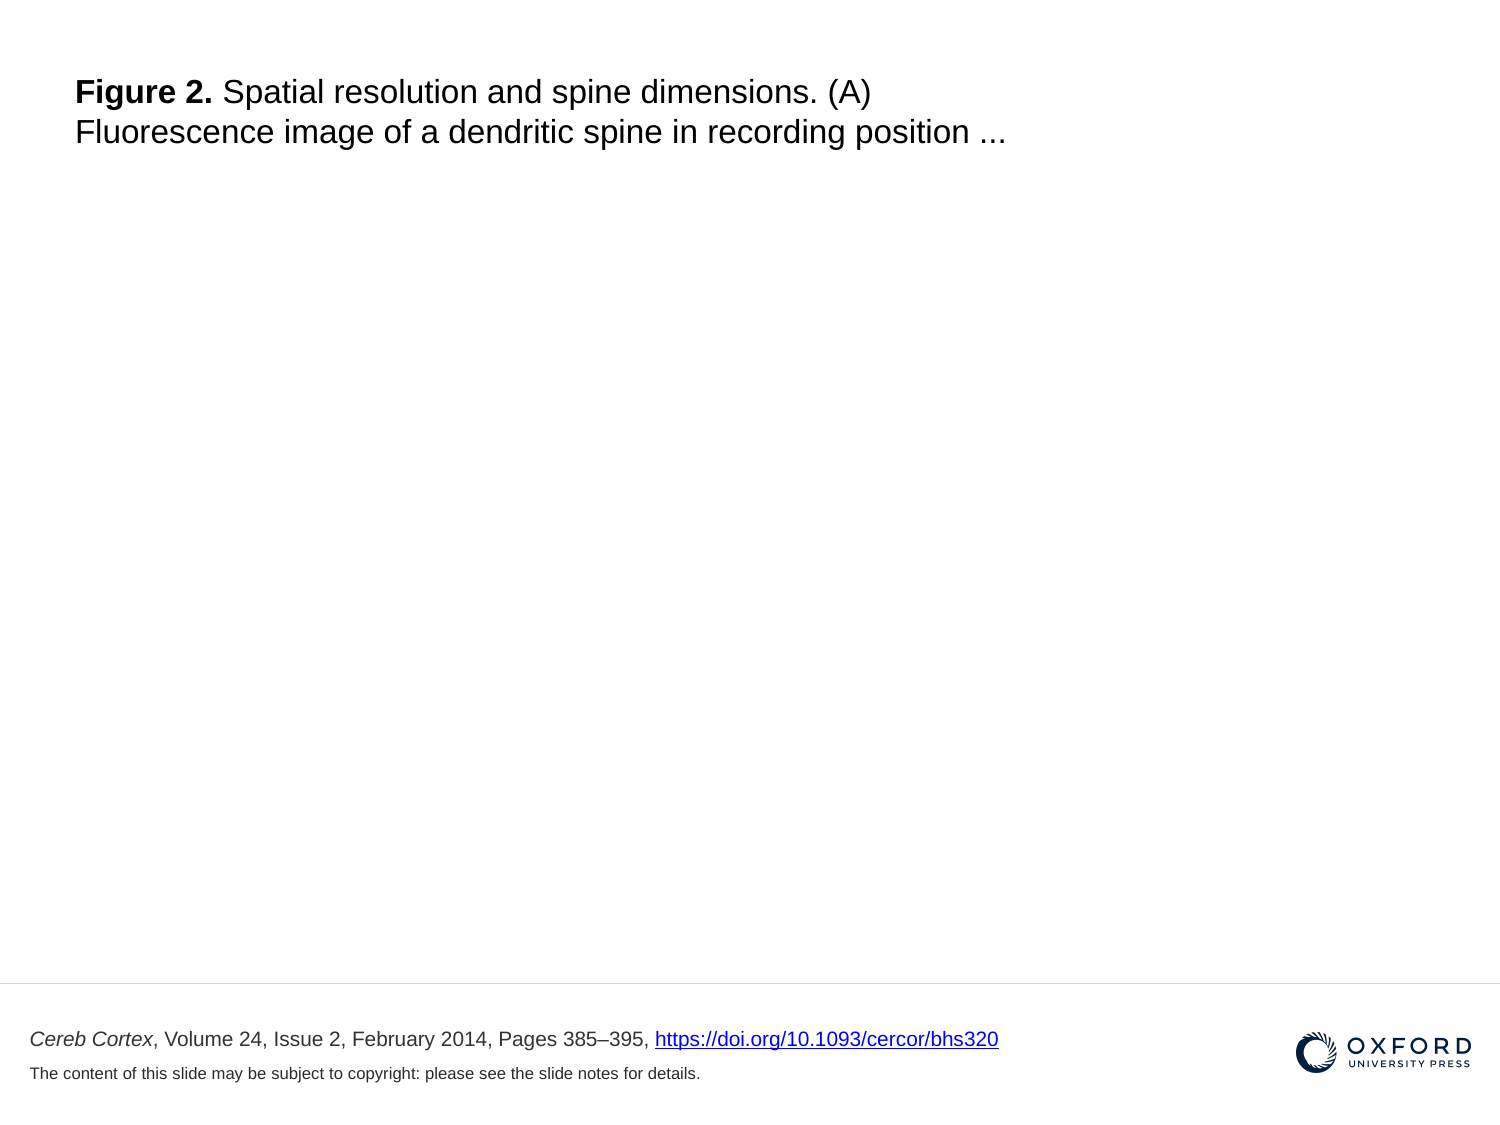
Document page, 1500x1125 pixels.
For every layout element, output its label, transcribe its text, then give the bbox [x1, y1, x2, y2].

picture [1296, 1032, 1471, 1073]
title Figure 2. Spatial resolution and spine dimensions. (A) Fluorescence image of a dendritic spine in recording position ... [75, 69, 1078, 171]
footer Cereb Cortex, Volume 24, Issue 2, February 2014, Pages 385–395, https://doi.org/10.1093/cercor/bhs320 The content of this slide may be subject to copyright: please see the slide notes for details. [0, 983, 1260, 1125]
